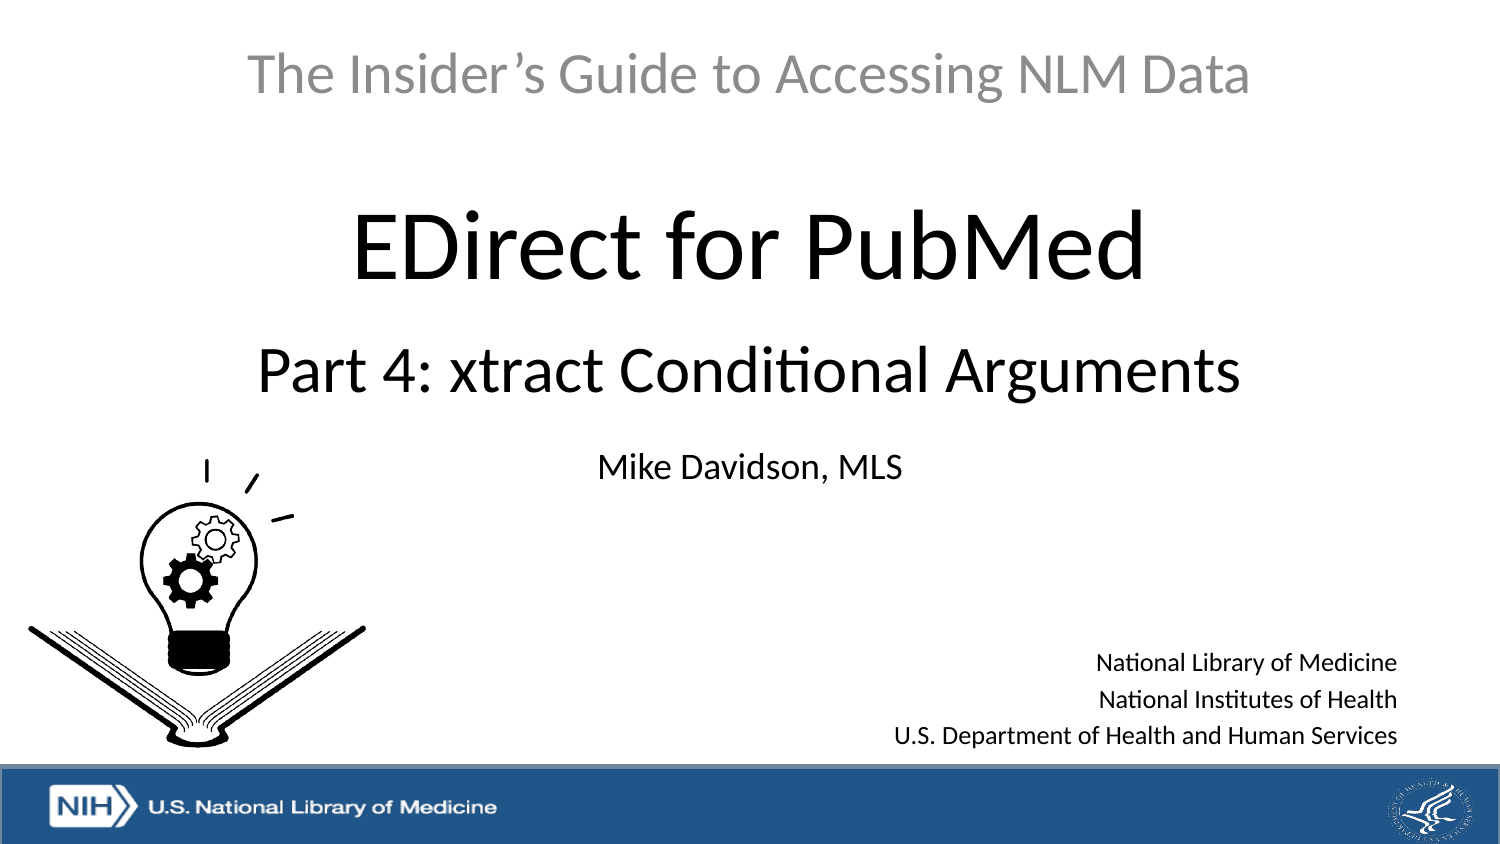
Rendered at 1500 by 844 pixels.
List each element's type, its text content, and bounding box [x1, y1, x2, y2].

text_box Mike Davidson, MLS [318, 434, 1182, 495]
text_box EDirect for PubMed [336, 171, 1164, 307]
picture [1387, 778, 1475, 844]
picture [12, 766, 504, 844]
text_box National Library of Medicine National Institutes of Health U.S. Department of Health and Human Services [162, 584, 1413, 760]
subtitle Part 4: xtract Conditional Arguments [212, 318, 1288, 488]
title The Insider’s Guide to Accessing NLM Data [112, 16, 1388, 126]
picture [28, 459, 367, 748]
